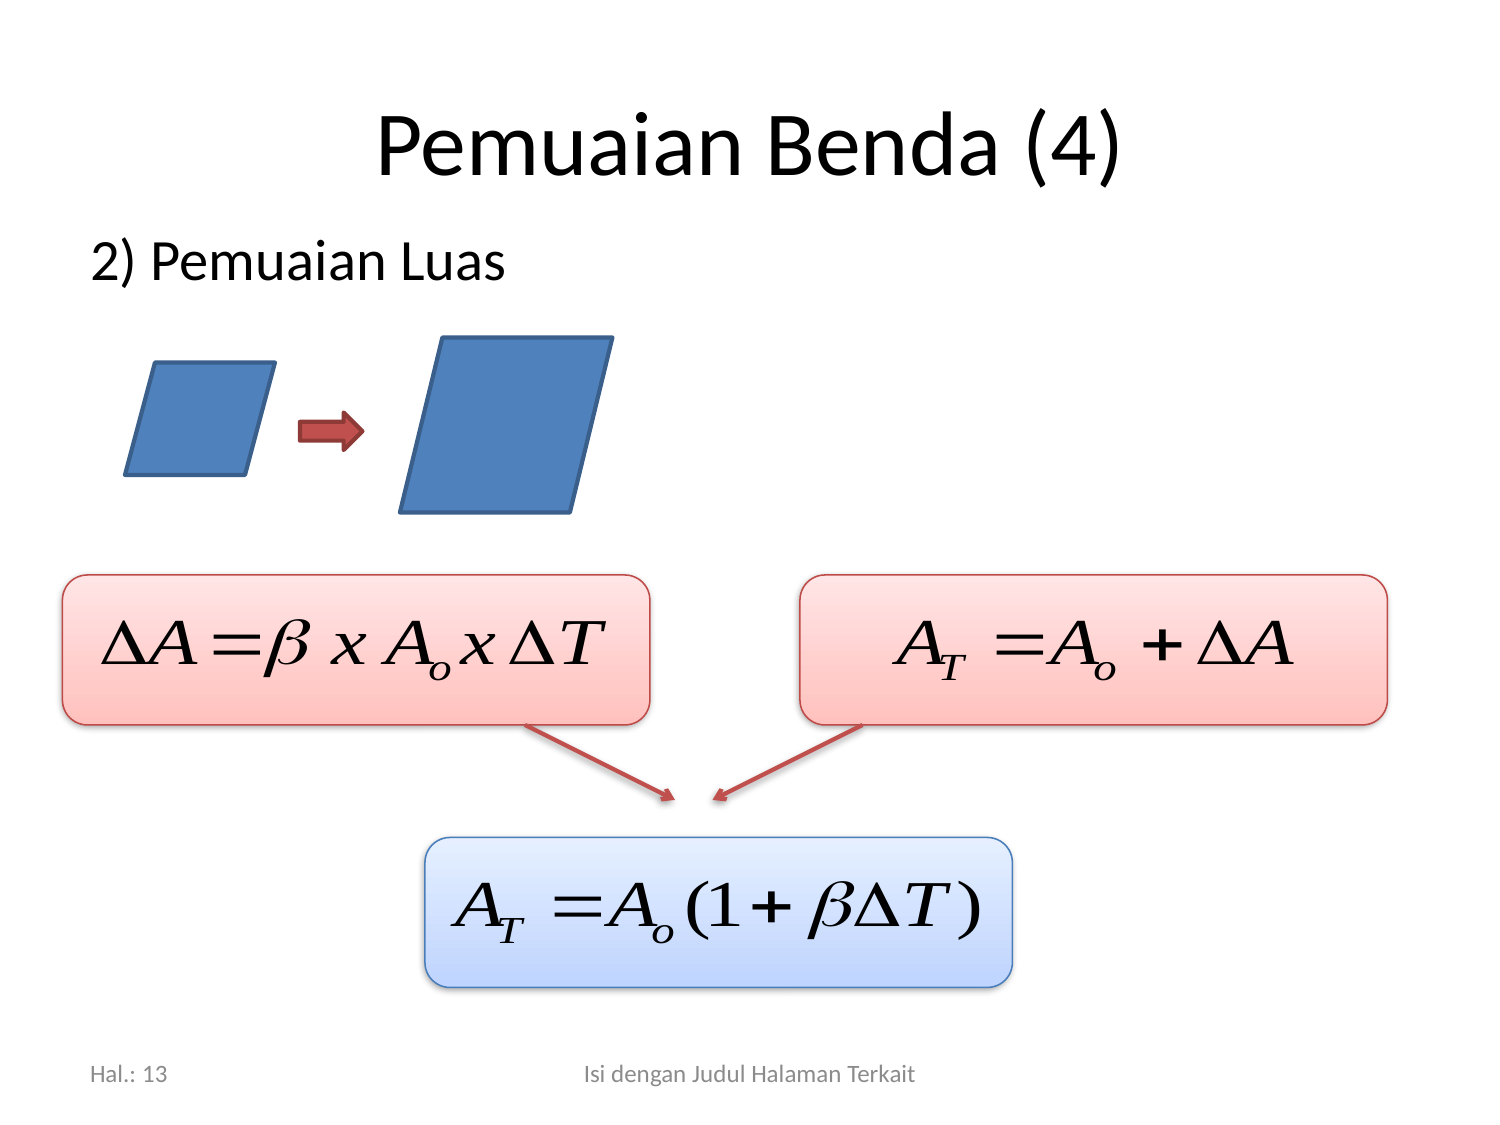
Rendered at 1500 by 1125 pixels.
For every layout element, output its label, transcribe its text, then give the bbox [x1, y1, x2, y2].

text_box [122, 360, 277, 478]
list 2) Pemuaian Luas [75, 214, 1425, 300]
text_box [62, 574, 651, 726]
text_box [524, 724, 676, 801]
footer Isi dengan Judul Halaman Terkait [512, 1042, 988, 1103]
title Pemuaian Benda (4) [75, 45, 1425, 214]
text_box [397, 335, 615, 515]
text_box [799, 574, 1388, 726]
slide_number Hal.: 13 [75, 1042, 425, 1103]
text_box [424, 837, 1013, 988]
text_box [712, 724, 863, 801]
text_box [297, 410, 365, 452]
